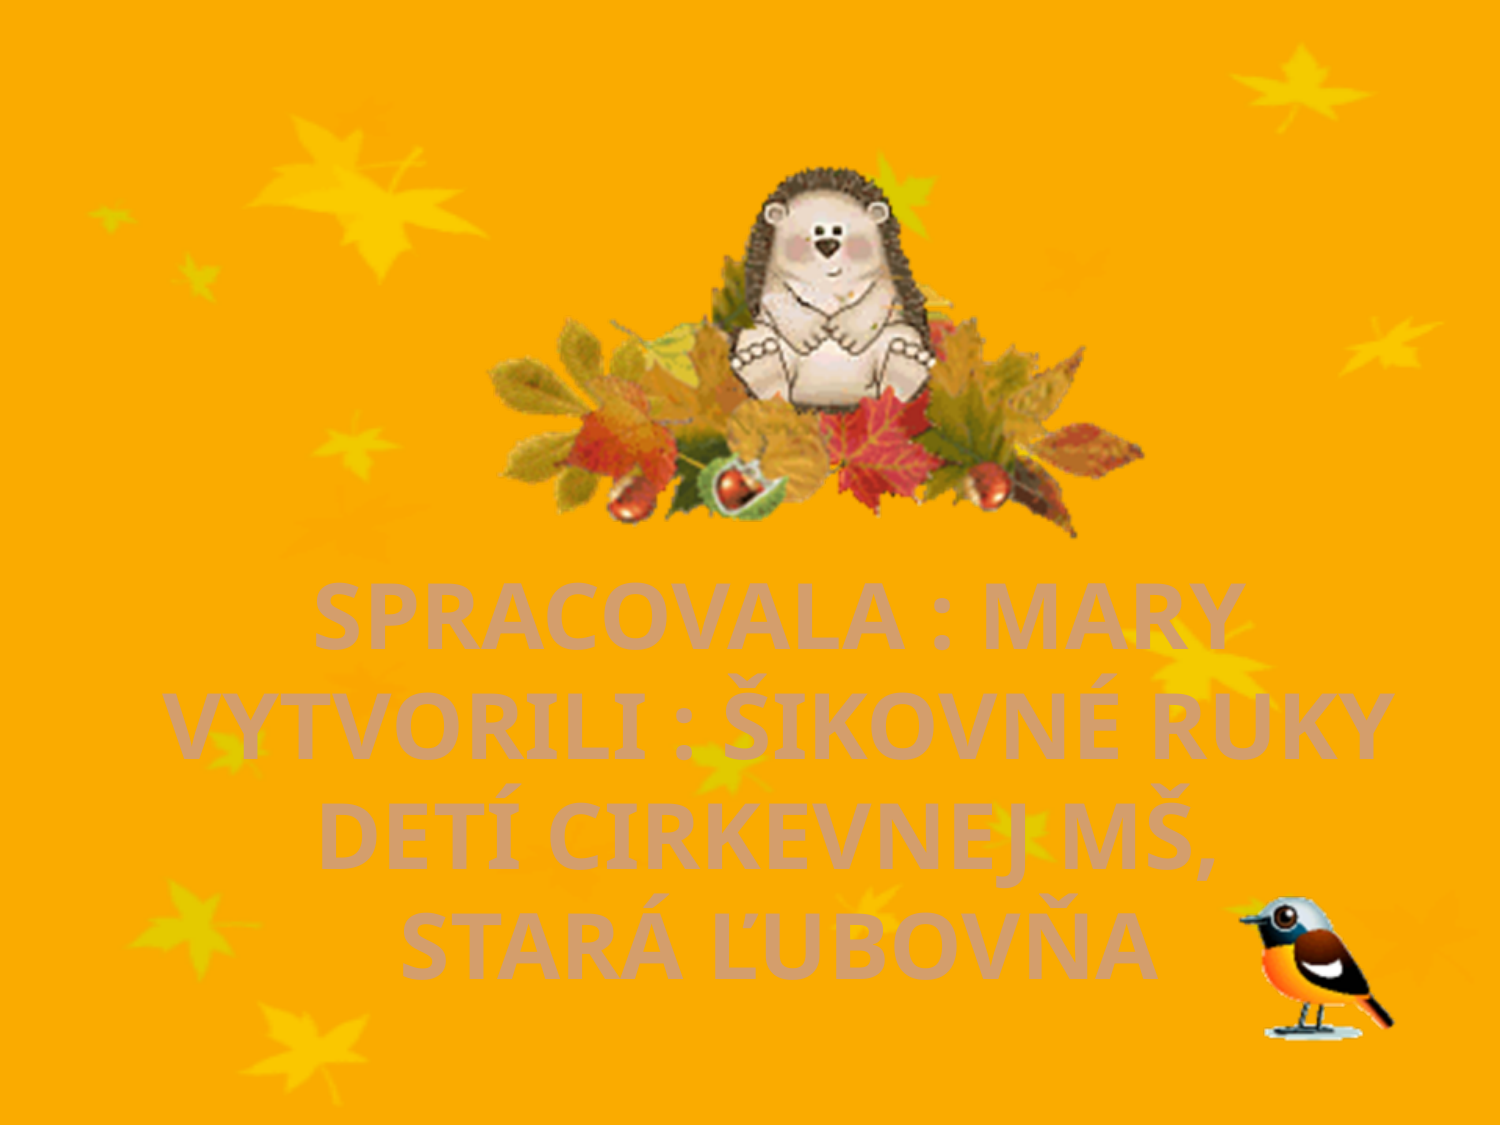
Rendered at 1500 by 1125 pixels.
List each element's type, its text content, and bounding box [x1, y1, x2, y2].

picture [0, 0, 1500, 1125]
text_box SPRACOVALA : MARY VYTVORILI : ŠIKOVNÉ RUKY DETÍ CIRKEVNEJ MŠ, STARÁ ĽUBOVŇA [147, 550, 1412, 1006]
